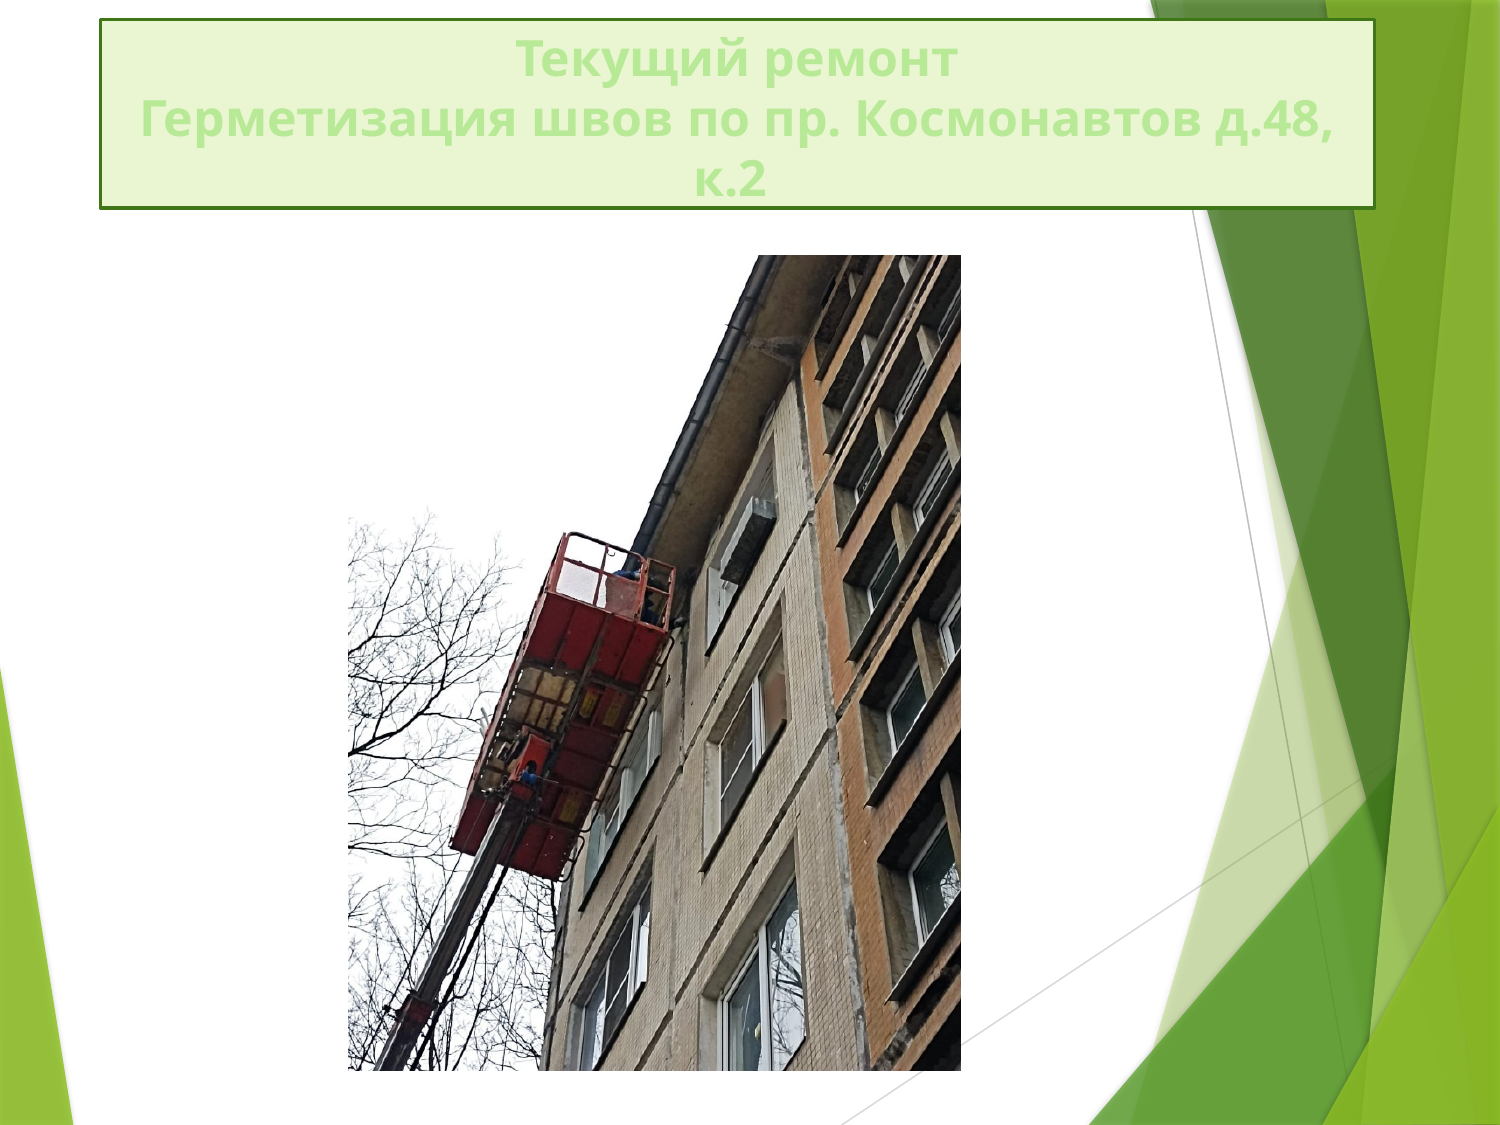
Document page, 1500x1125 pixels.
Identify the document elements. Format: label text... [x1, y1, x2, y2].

title Текущий ремонт Герметизация швов по пр. Космонавтов д.48, к.2 [99, 18, 1376, 210]
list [347, 254, 961, 1072]
